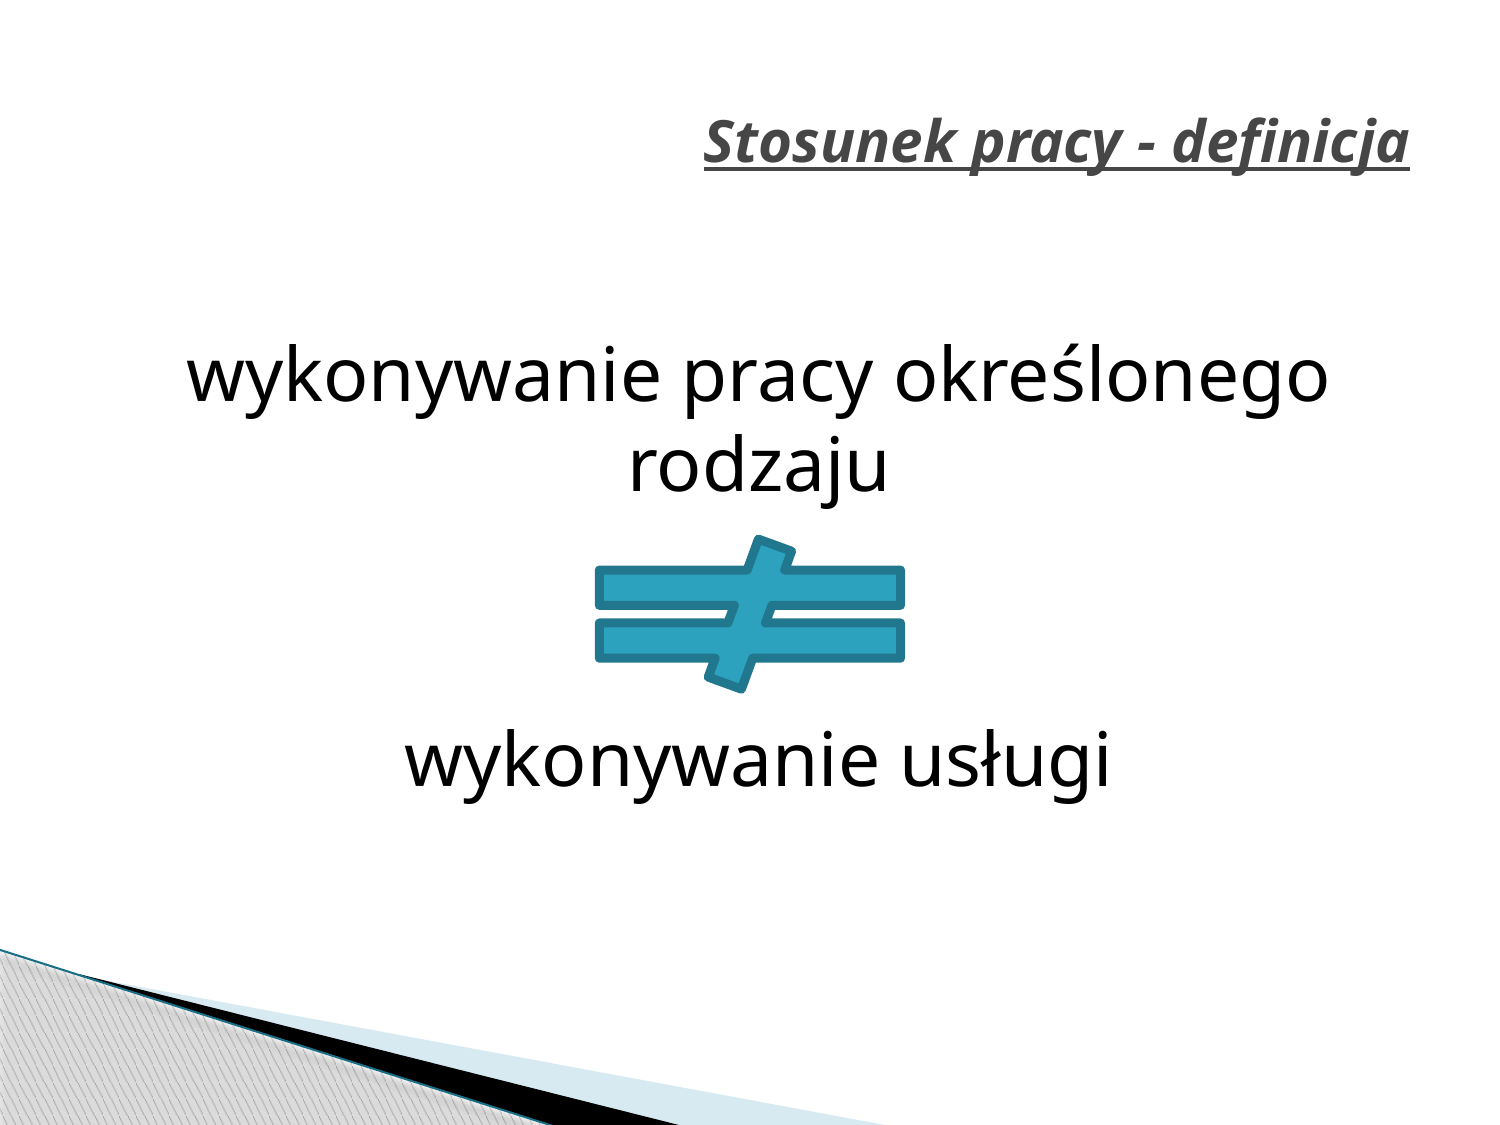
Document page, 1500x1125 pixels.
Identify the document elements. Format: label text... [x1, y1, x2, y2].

title Stosunek pracy - definicja [75, 45, 1425, 233]
list wykonywanie pracy określonego rodzaju wykonywanie usługi [75, 243, 1425, 986]
text_box [594, 534, 906, 694]
